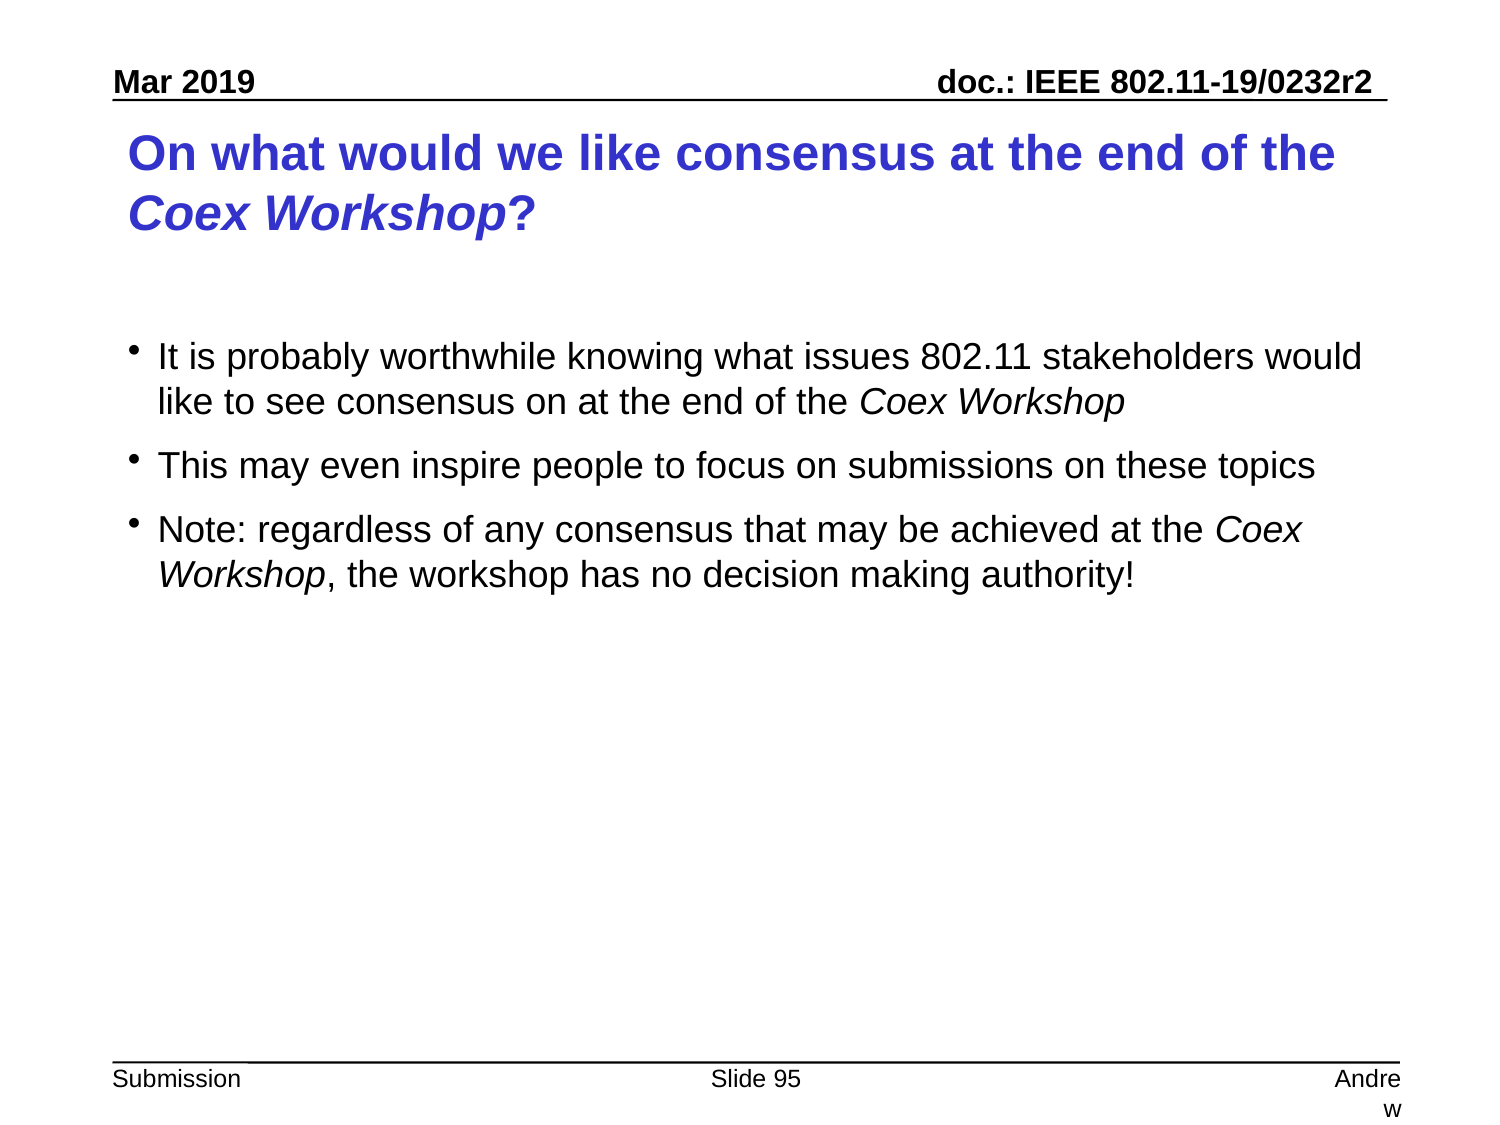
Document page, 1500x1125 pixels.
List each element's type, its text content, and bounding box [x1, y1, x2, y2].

slide_number Slide 95 [709, 1061, 803, 1093]
list It is probably worthwhile knowing what issues 802.11 stakeholders would like to see consensus on at the end of the Coex Workshop This may even inspire people to focus on submissions on these topics Note: regardless of any consensus that may be achieved at the Coex Workshop, the workshop has no decision making authority! [112, 324, 1388, 1000]
title On what would we like consensus at the end of the Coex Workshop? [112, 112, 1388, 288]
footer Andrew Myles, Cisco [1320, 1061, 1402, 1093]
